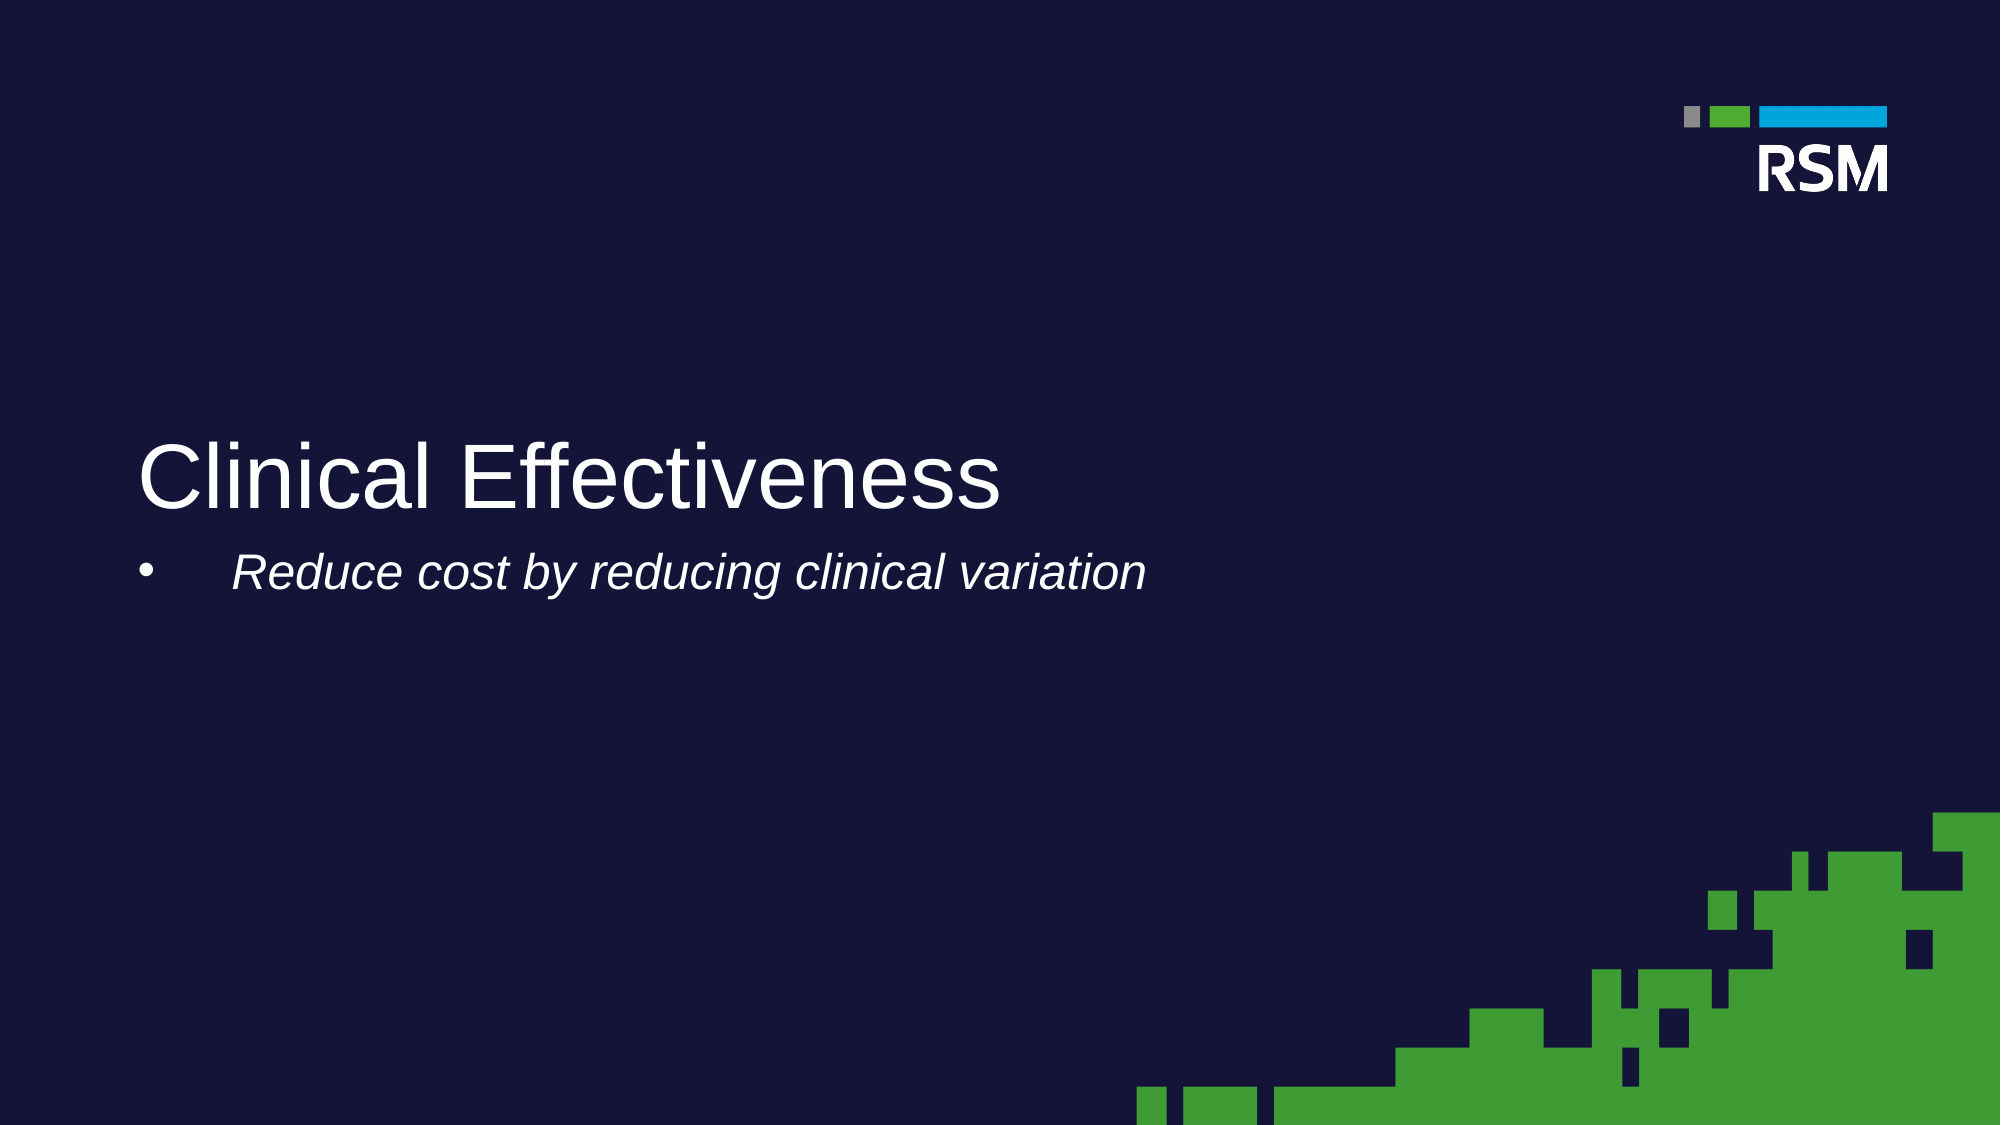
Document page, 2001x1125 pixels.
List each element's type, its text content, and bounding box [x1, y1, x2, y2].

list Clinical Effectiveness Reduce cost by reducing clinical variation [137, 416, 1843, 601]
picture [0, 3, 2000, 1125]
